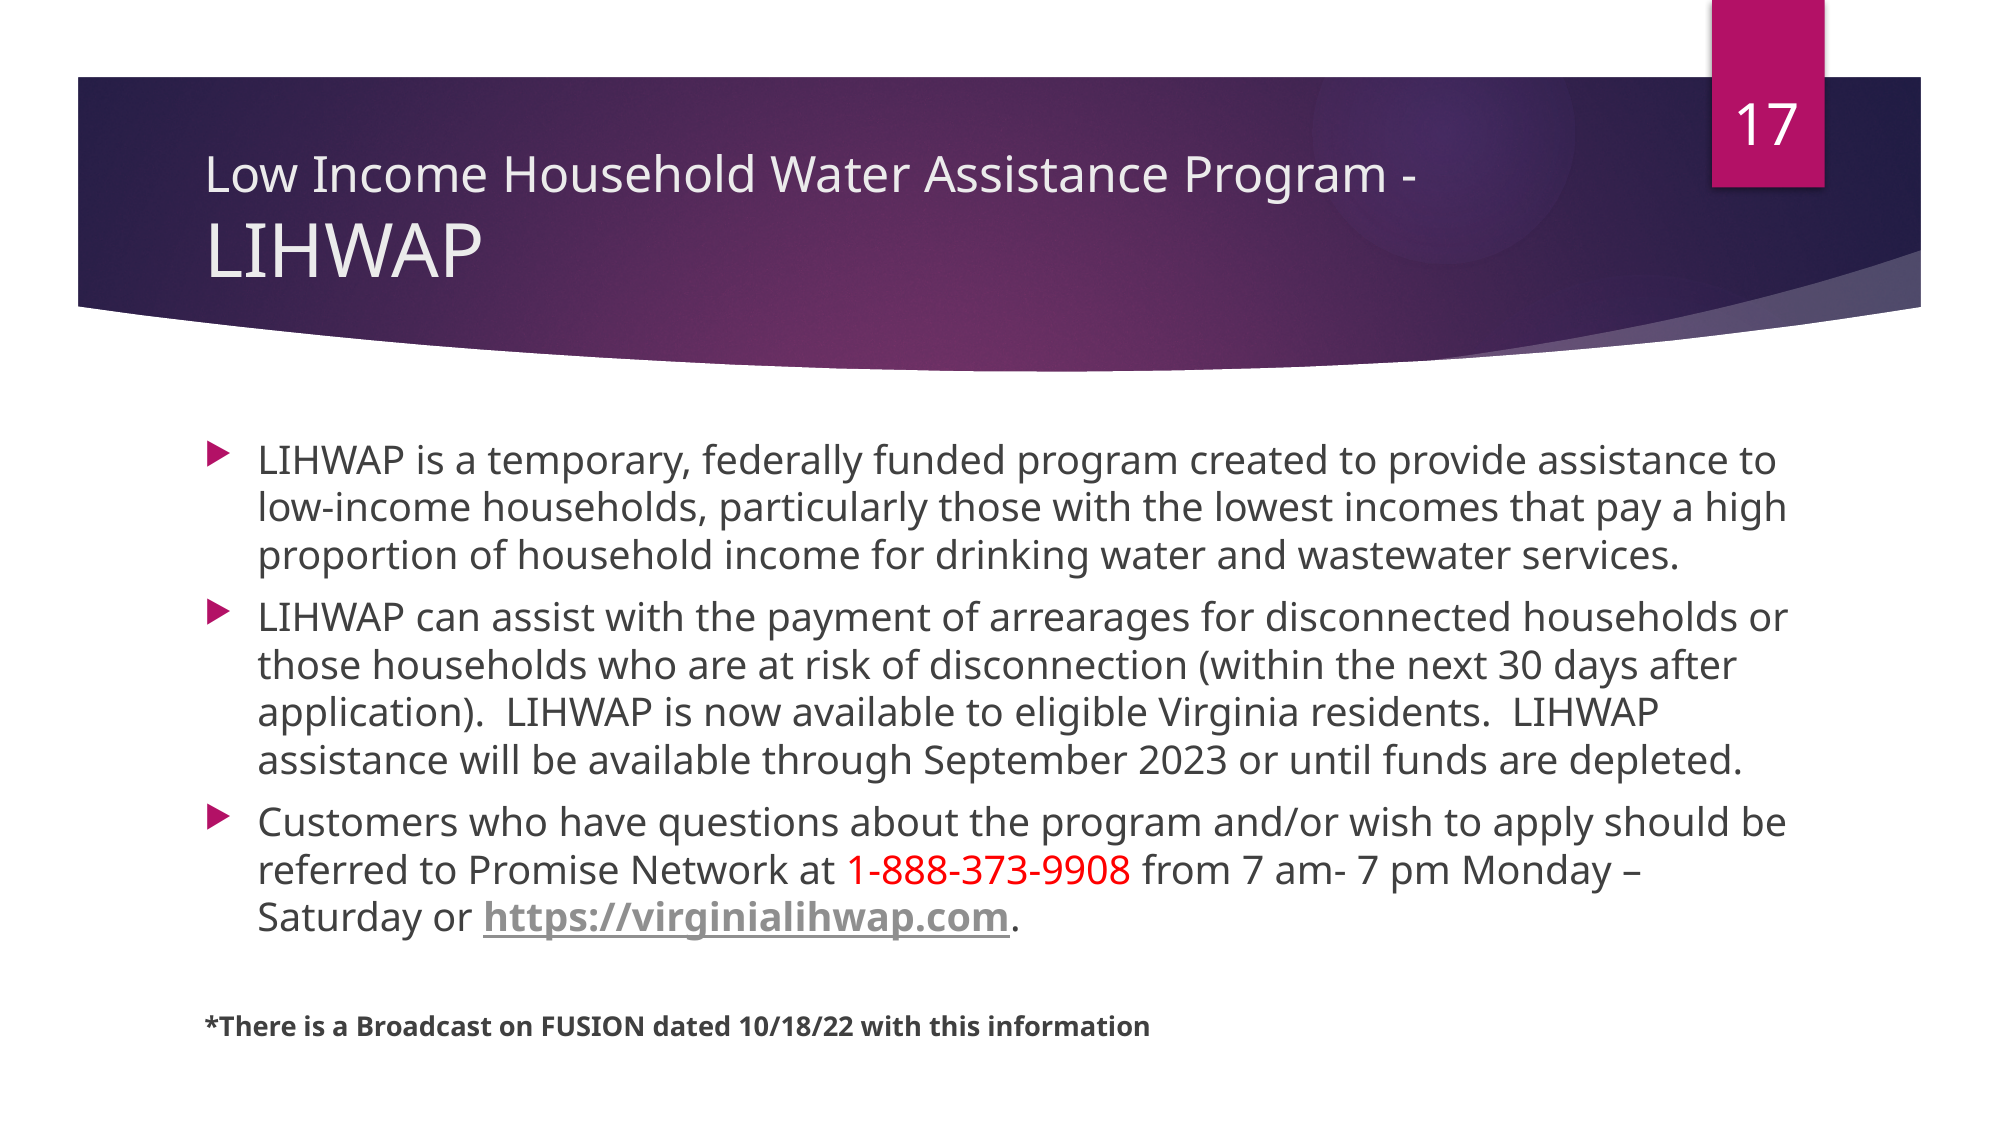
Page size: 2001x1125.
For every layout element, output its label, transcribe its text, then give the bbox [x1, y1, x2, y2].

slide_number 17 [1698, 48, 1836, 175]
list LIHWAP is a temporary, federally funded program created to provide assistance to low-income households, particularly those with the lowest incomes that pay a high proportion of household income for drinking water and wastewater services. LIHWAP can assist with the payment of arrearages for disconnected households or those households who are at risk of disconnection (within the next 30 days after application). LIHWAP is now available to eligible Virginia residents. LIHWAP assistance will be available through September 2023 or until funds are depleted. Customers who have questions about the program and/or wish to apply should be referred to Promise Network at 1-888-373-9908 from 7 am- 7 pm Monday – Saturday or https://virginialihwap.com. *There is a Broadcast on FUSION dated 10/18/22 with this information [189, 427, 1830, 1065]
title Low Income Household Water Assistance Program - LIHWAP [189, 159, 1627, 276]
